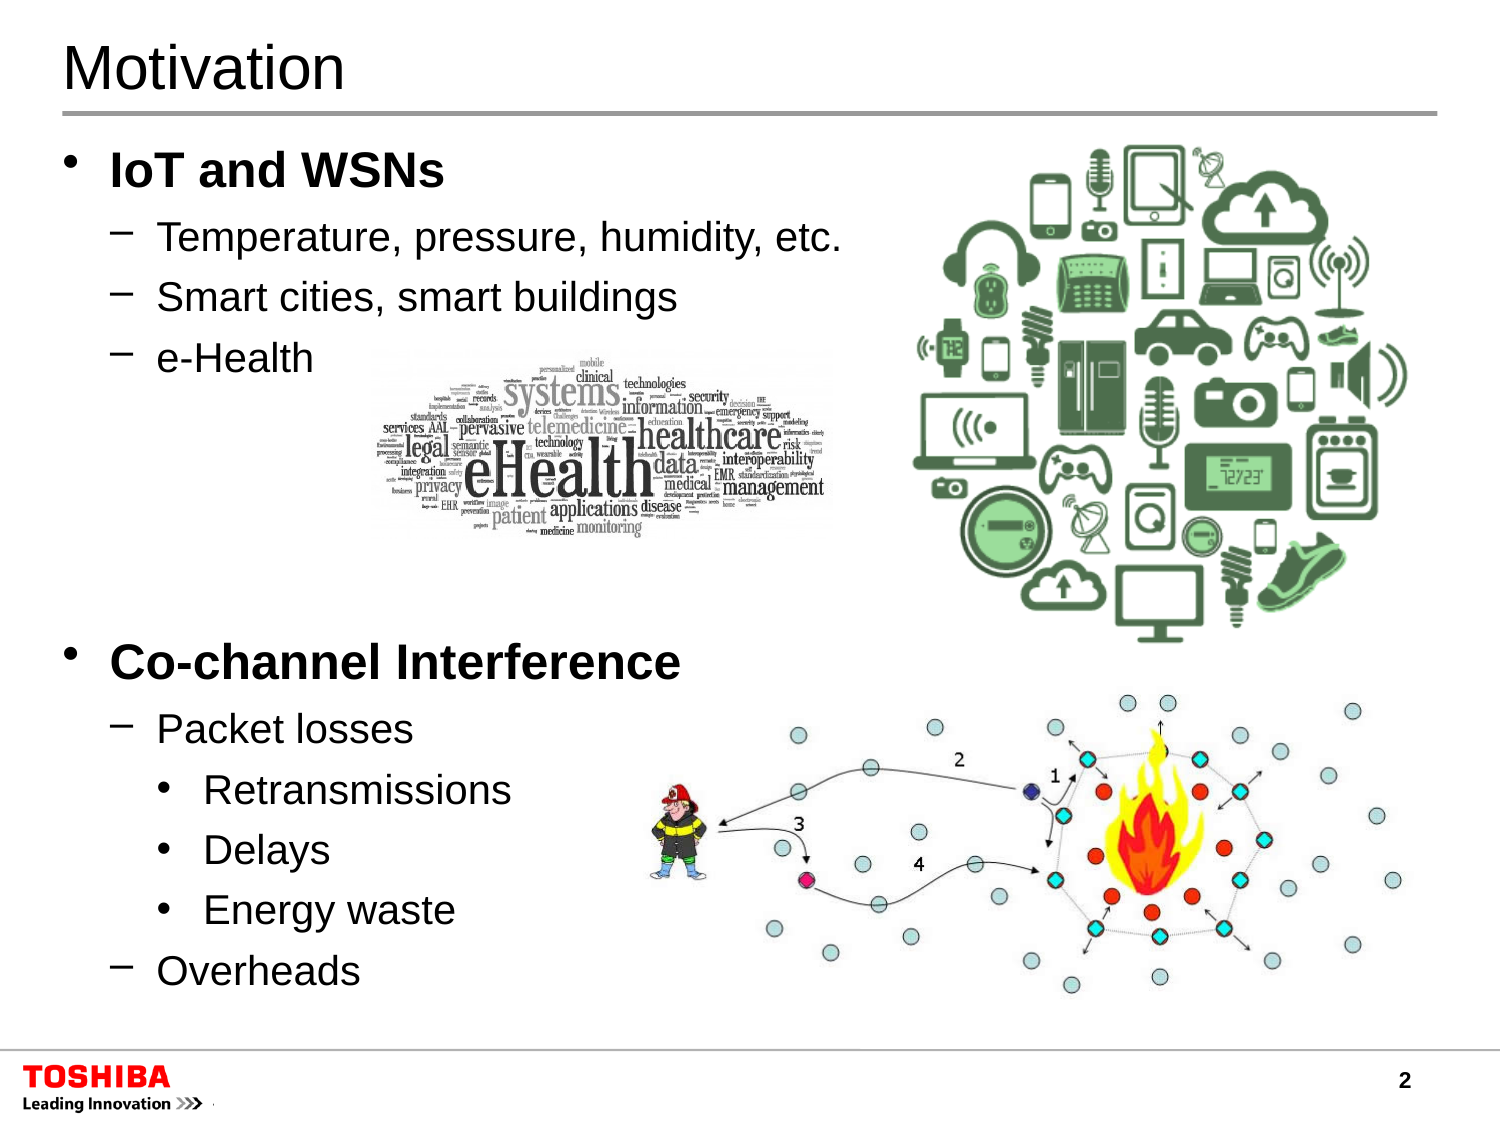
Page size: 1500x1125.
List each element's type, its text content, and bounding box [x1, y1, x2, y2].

picture [12, 1053, 225, 1122]
title Motivation [61, 0, 1438, 103]
list IoT and WSNs Temperature, pressure, humidity, etc. Smart cities, smart buildings e-Health Co-channel Interference Packet losses Retransmissions Delays Energy waste Overheads [62, 136, 1438, 1013]
picture [903, 136, 1418, 652]
picture [371, 349, 833, 540]
picture [643, 686, 1414, 1013]
